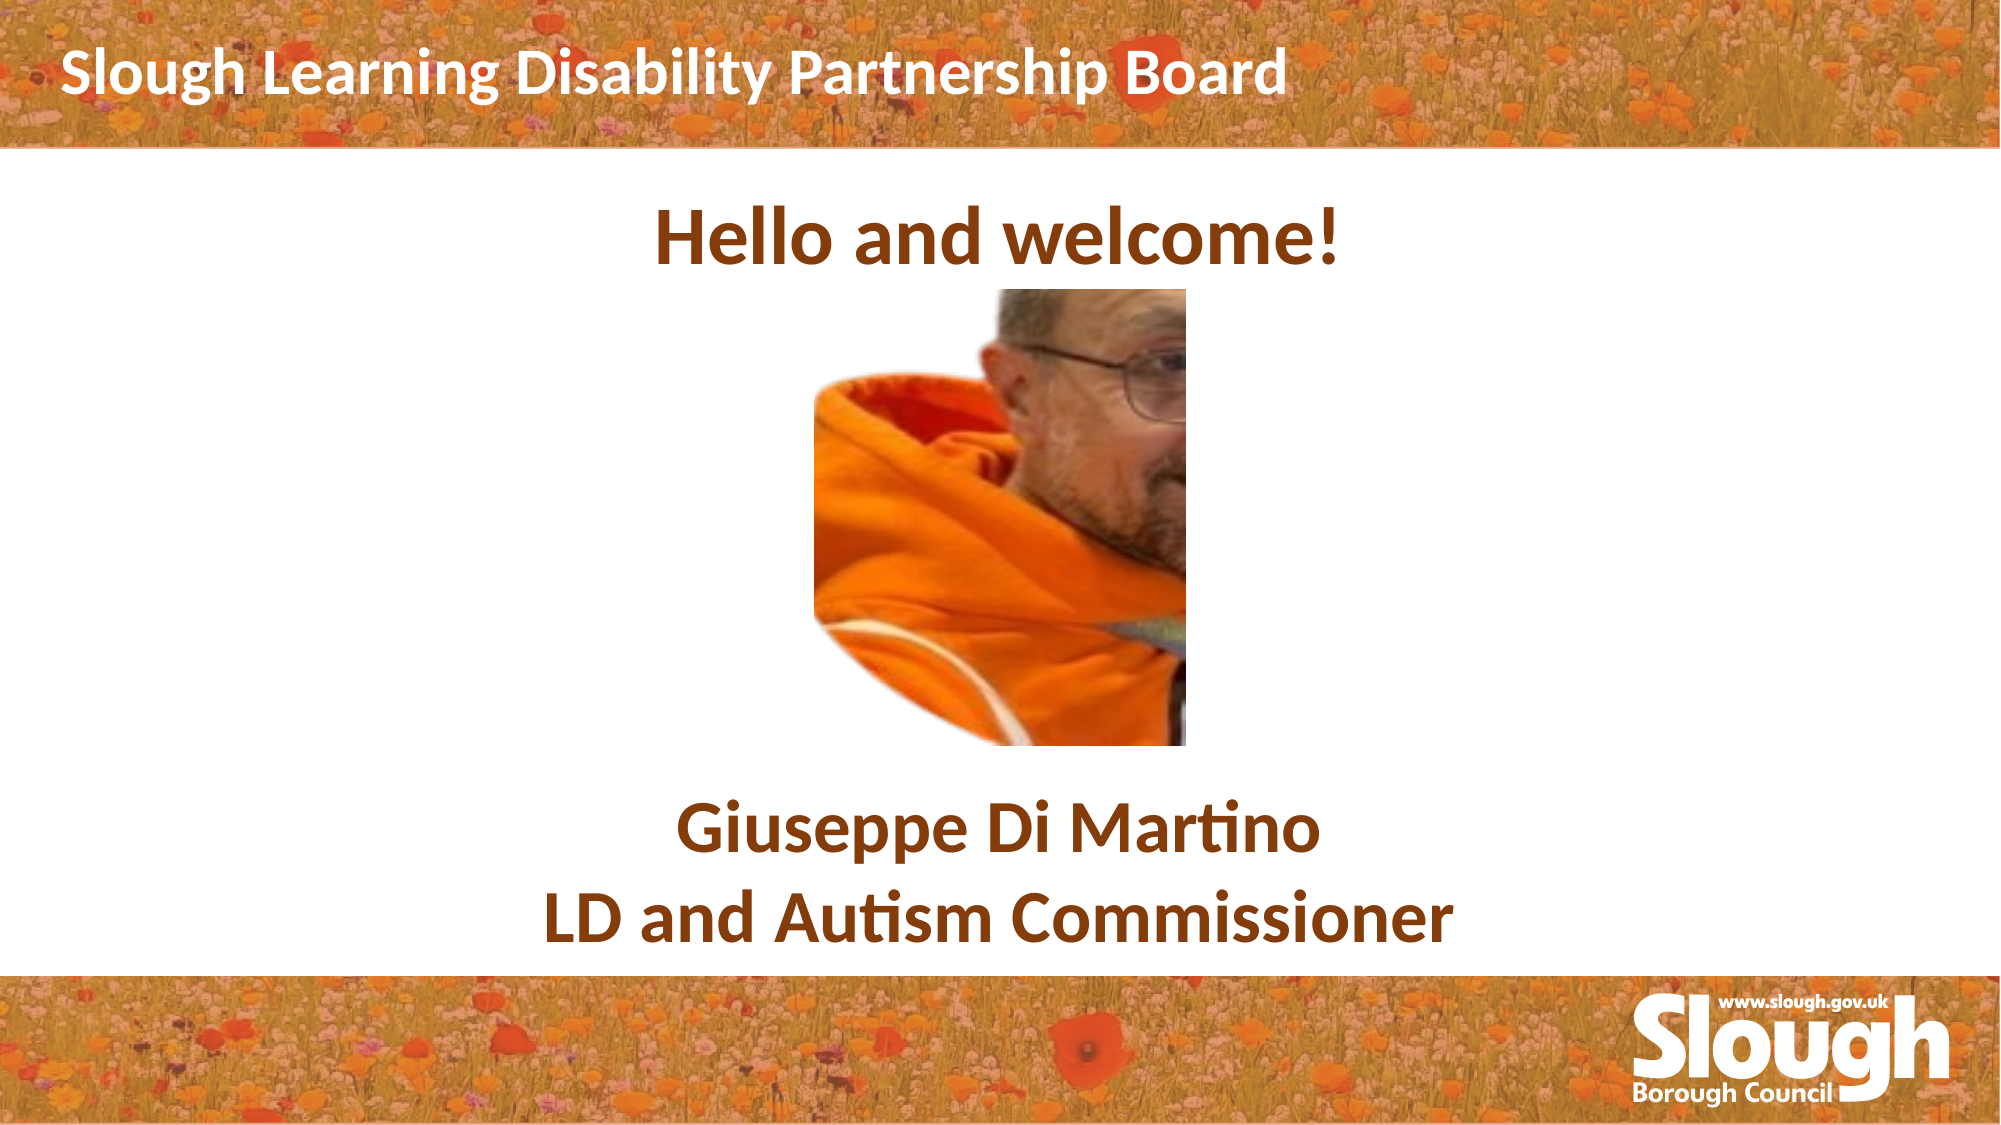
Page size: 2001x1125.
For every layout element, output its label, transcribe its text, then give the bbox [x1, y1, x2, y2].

text_box Giuseppe Di Martino LD and Autism Commissioner [521, 770, 1479, 966]
picture [814, 289, 1186, 746]
picture [0, 976, 2000, 1125]
picture [0, 0, 2000, 149]
title Hello and welcome! [639, 173, 1360, 377]
